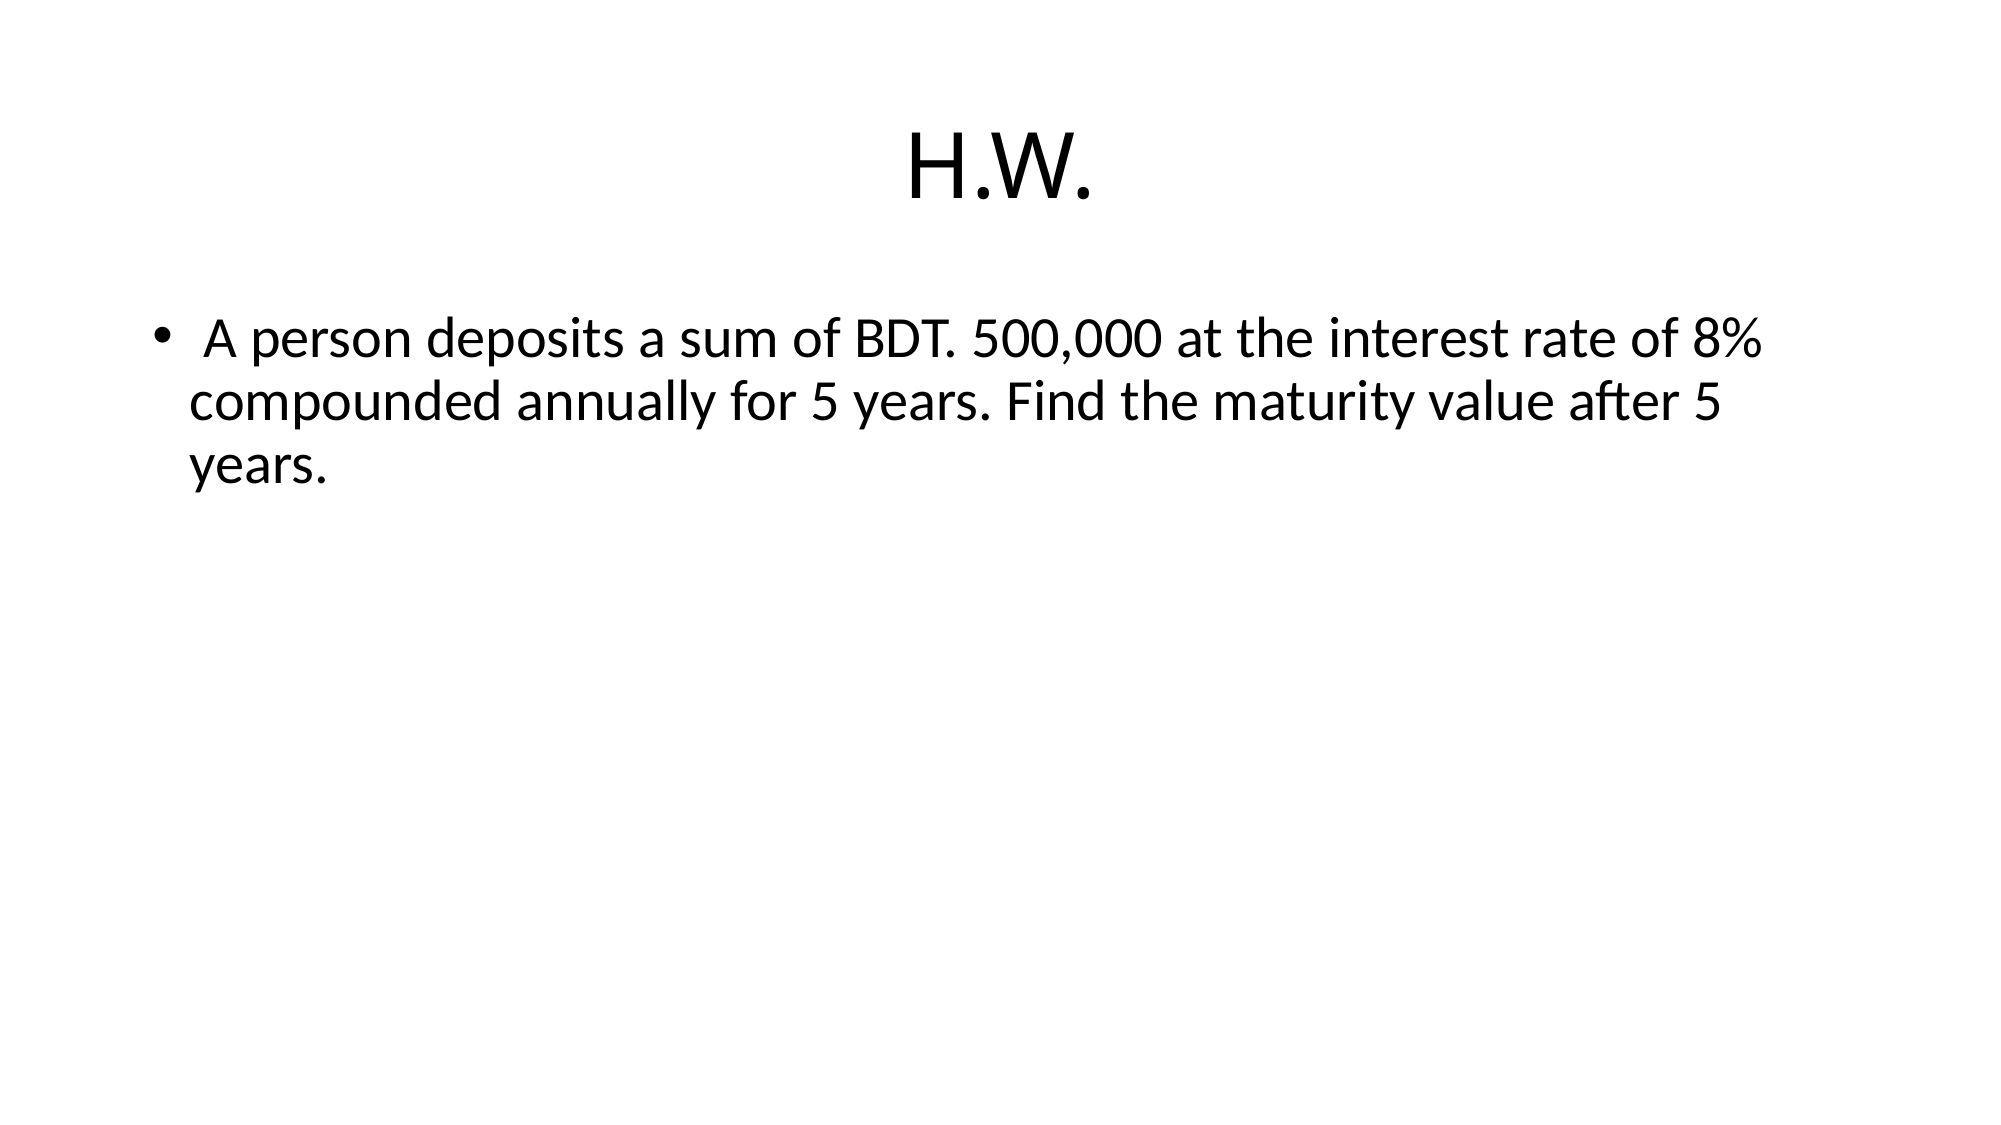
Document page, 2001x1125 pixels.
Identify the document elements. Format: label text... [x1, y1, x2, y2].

title H.W. [137, 59, 1863, 278]
list A person deposits a sum of BDT. 500,000 at the interest rate of 8% compounded annually for 5 years. Find the maturity value after 5 years. [137, 299, 1863, 1014]
